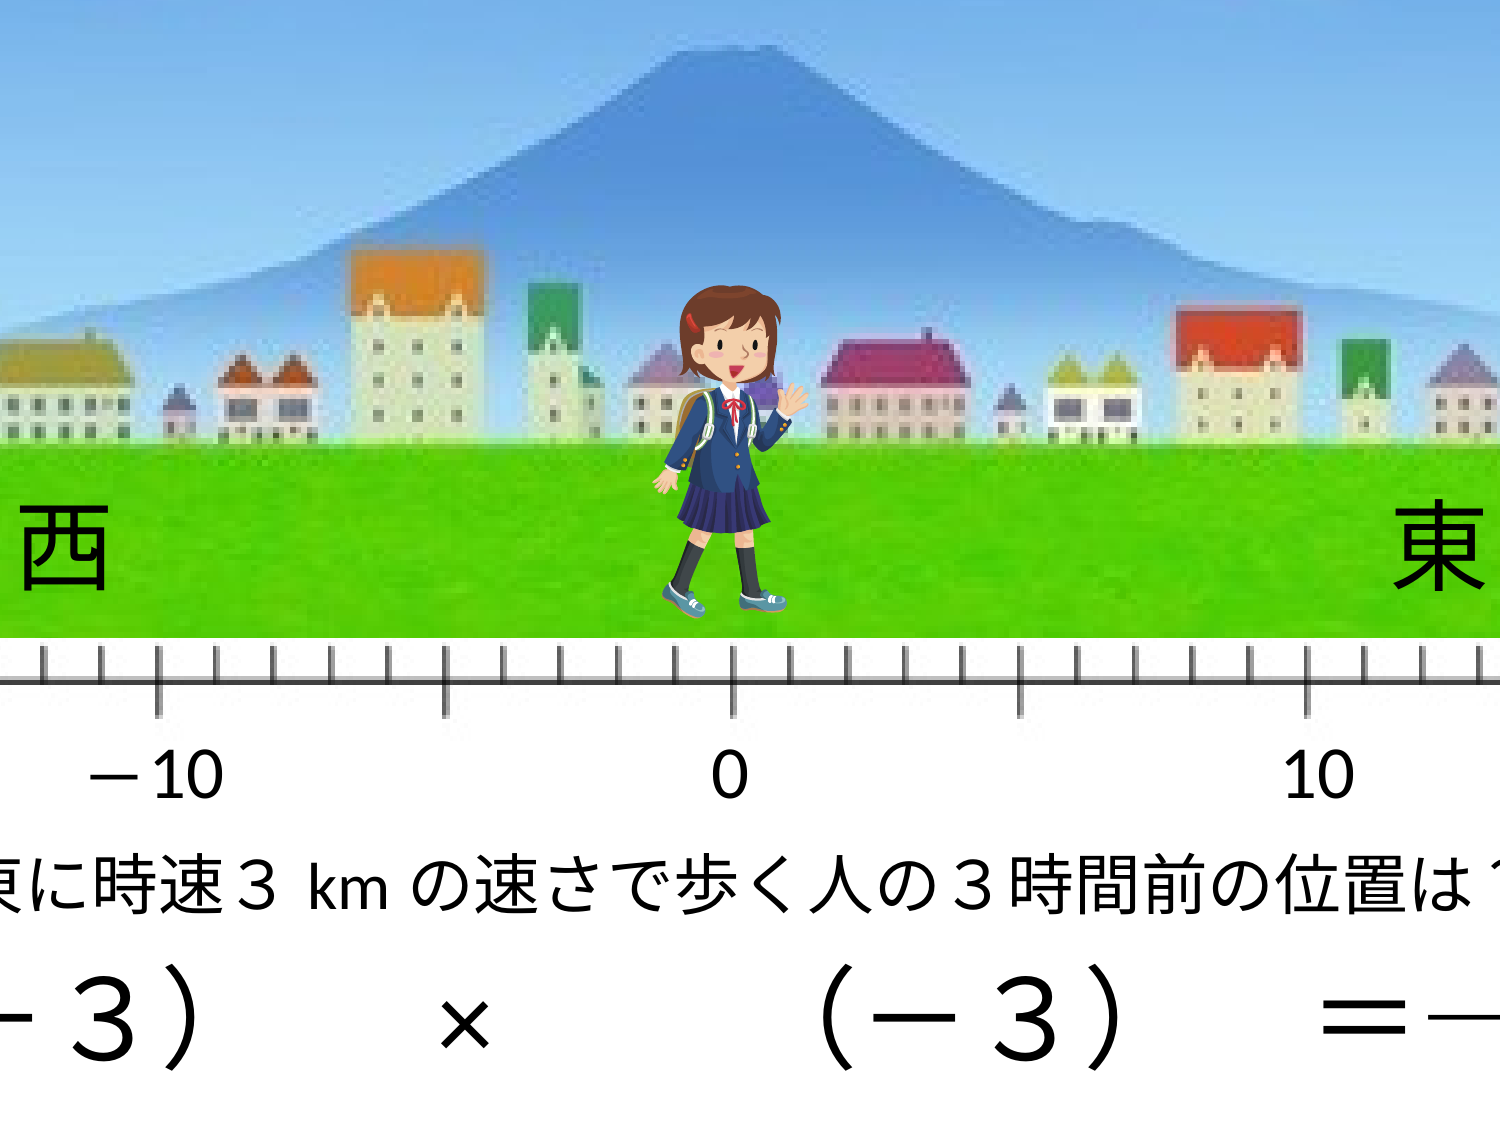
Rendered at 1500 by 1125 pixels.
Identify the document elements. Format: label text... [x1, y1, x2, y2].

picture [0, 0, 1500, 637]
text_box （＋３） × （－３） ＝―９ [0, 941, 1500, 1091]
text_box 0 [696, 752, 765, 821]
text_box 東に時速３kmの速さで歩く人の３時間前の位置は？ [0, 835, 1500, 931]
text_box ―10 [65, 752, 240, 821]
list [0, 637, 1500, 741]
text_box 10 [1264, 752, 1371, 821]
